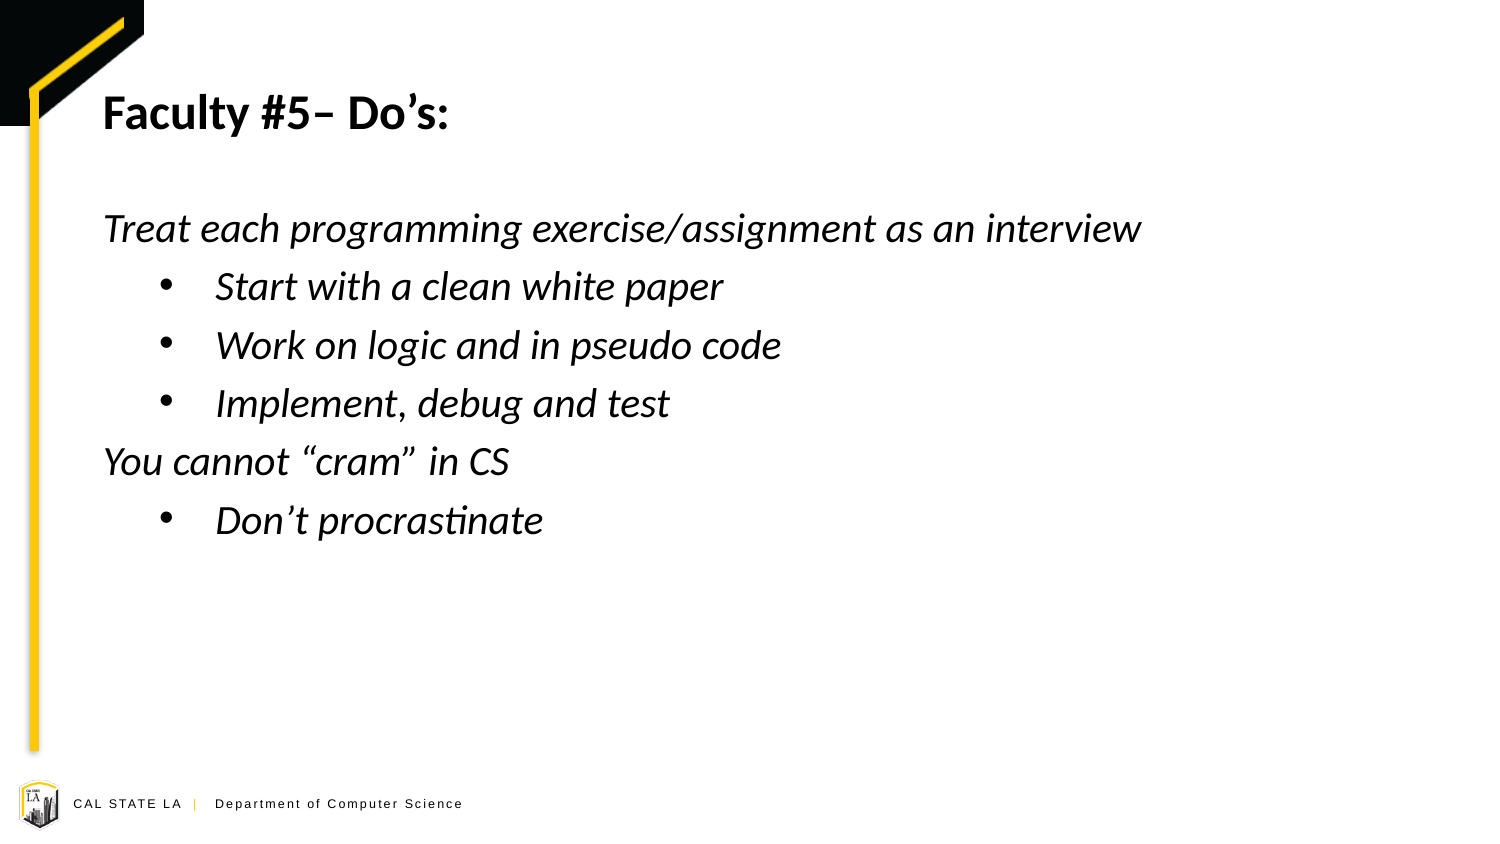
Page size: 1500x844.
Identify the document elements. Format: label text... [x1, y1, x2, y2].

picture [13, 774, 66, 831]
picture [0, 0, 144, 126]
list Treat each programming exercise/assignment as an interview Start with a clean white paper Work on logic and in pseudo code Implement, debug and test You cannot “cram” in CS Don’t procrastinate [87, 193, 1424, 751]
title Faculty #5– Do’s: [87, 38, 1424, 180]
